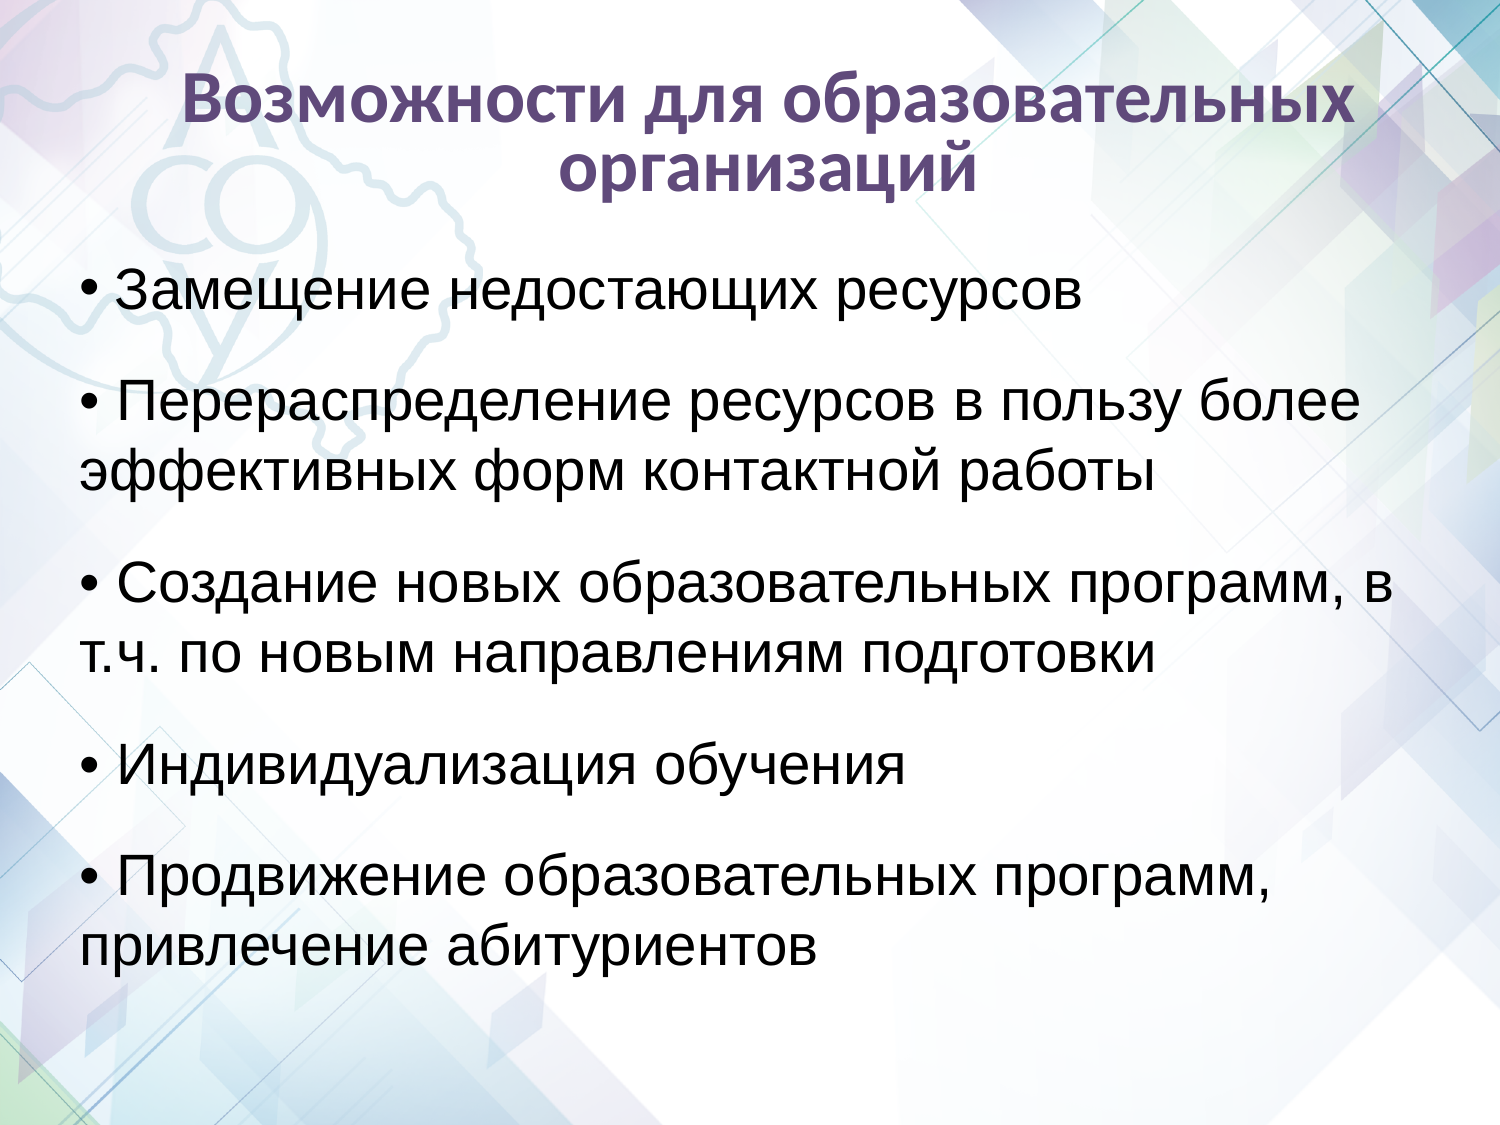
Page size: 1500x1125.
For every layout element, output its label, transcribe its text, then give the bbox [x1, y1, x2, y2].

picture [0, 0, 1500, 1125]
text_box Замещение недостающих ресурсов • Перераспределение ресурсов в пользу более эффективных форм контактной работы • Создание новых образовательных программ, в т.ч. по новым направлениям подготовки • Индивидуализация обучения • Продвижение образовательных программ, привлечение абитуриентов [64, 243, 1436, 985]
title Возможности для образовательных организаций [64, 77, 1475, 266]
